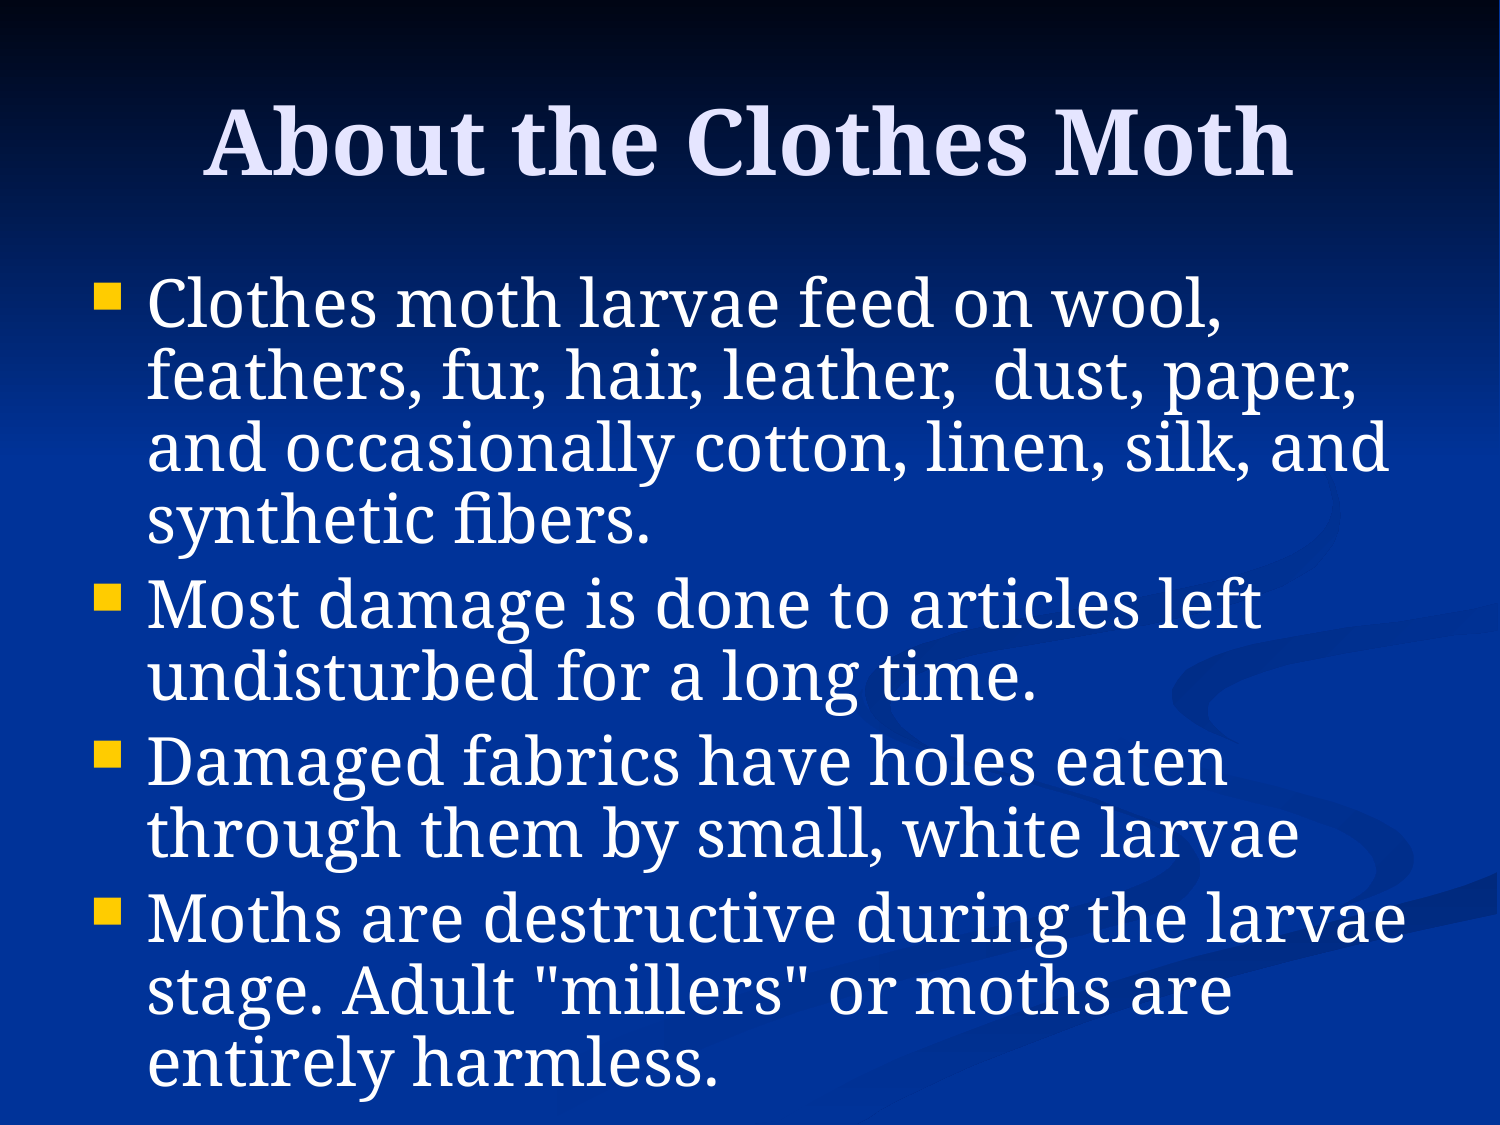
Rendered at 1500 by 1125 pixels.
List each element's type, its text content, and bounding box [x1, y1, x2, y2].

title About the Clothes Moth [75, 45, 1425, 233]
list Clothes moth larvae feed on wool, feathers, fur, hair, leather, dust, paper, and occasionally cotton, linen, silk, and synthetic fibers. Most damage is done to articles left undisturbed for a long time. Damaged fabrics have holes eaten through them by small, white larvae Moths are destructive during the larvae stage. Adult "millers" or moths are entirely harmless. [75, 262, 1425, 1005]
